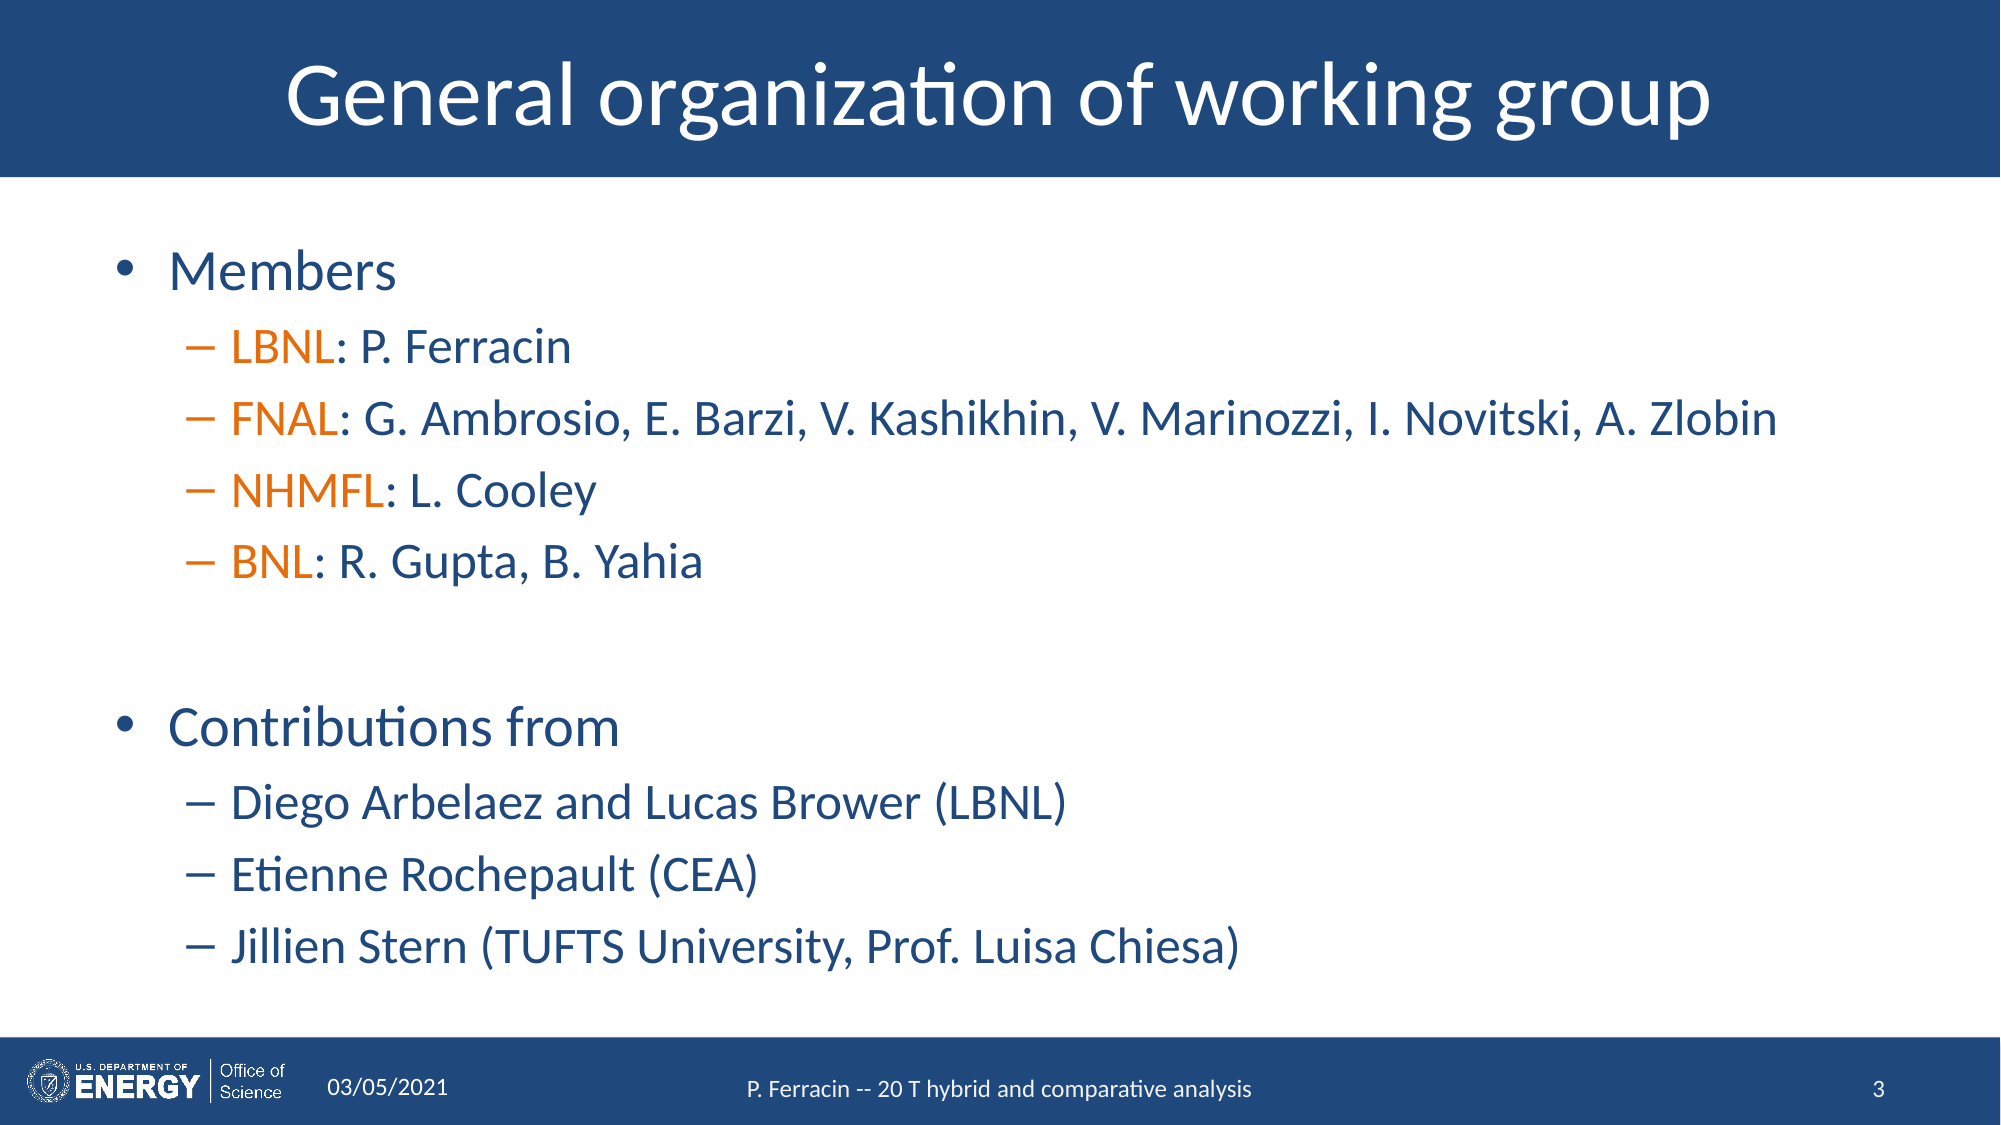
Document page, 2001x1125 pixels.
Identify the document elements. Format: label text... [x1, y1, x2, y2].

title General organization of working group [0, 0, 2000, 178]
footer P. Ferracin -- 20 T hybrid and comparative analysis [562, 1057, 1433, 1118]
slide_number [312, 1055, 567, 1116]
slide_number 3 [1433, 1057, 1900, 1118]
picture [27, 1059, 285, 1103]
list Members LBNL: P. Ferracin FNAL: G. Ambrosio, E. Barzi, V. Kashikhin, V. Marinozzi, I. Novitski, A. Zlobin NHMFL: L. Cooley BNL: R. Gupta, B. Yahia Contributions from Diego Arbelaez and Lucas Brower (LBNL) Etienne Rochepault (CEA) Jillien Stern (TUFTS University, Prof. Luisa Chiesa) [99, 224, 1900, 986]
